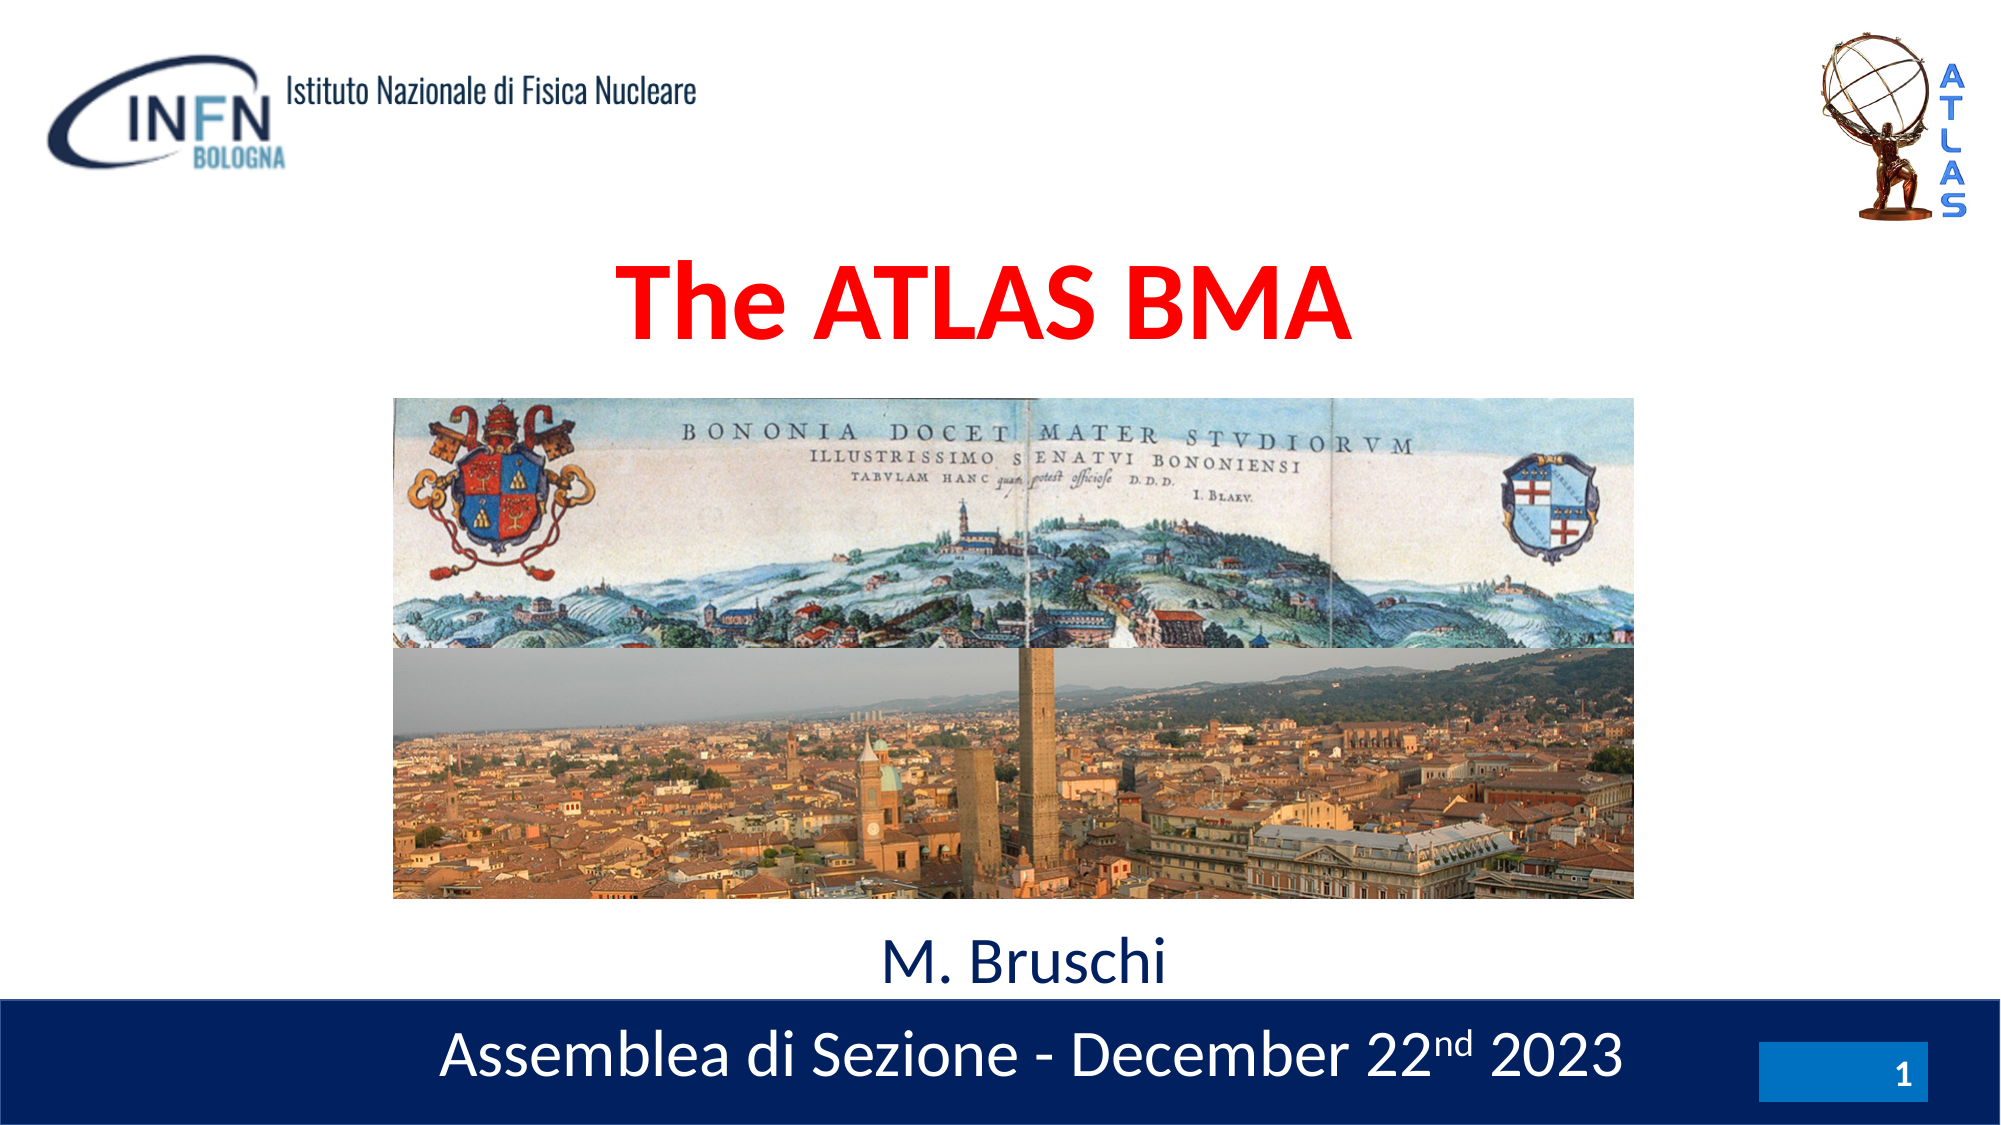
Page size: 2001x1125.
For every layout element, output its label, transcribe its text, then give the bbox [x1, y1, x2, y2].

title The ATLAS BMA [54, 183, 1916, 372]
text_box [393, 398, 1634, 900]
text_box M. Bruschi Assemblea di Sezione - December 22nd 2023 [188, 917, 1876, 1125]
slide_number 1 [1876, 1041, 1928, 1102]
picture [1816, 28, 1970, 224]
picture [37, 41, 726, 184]
